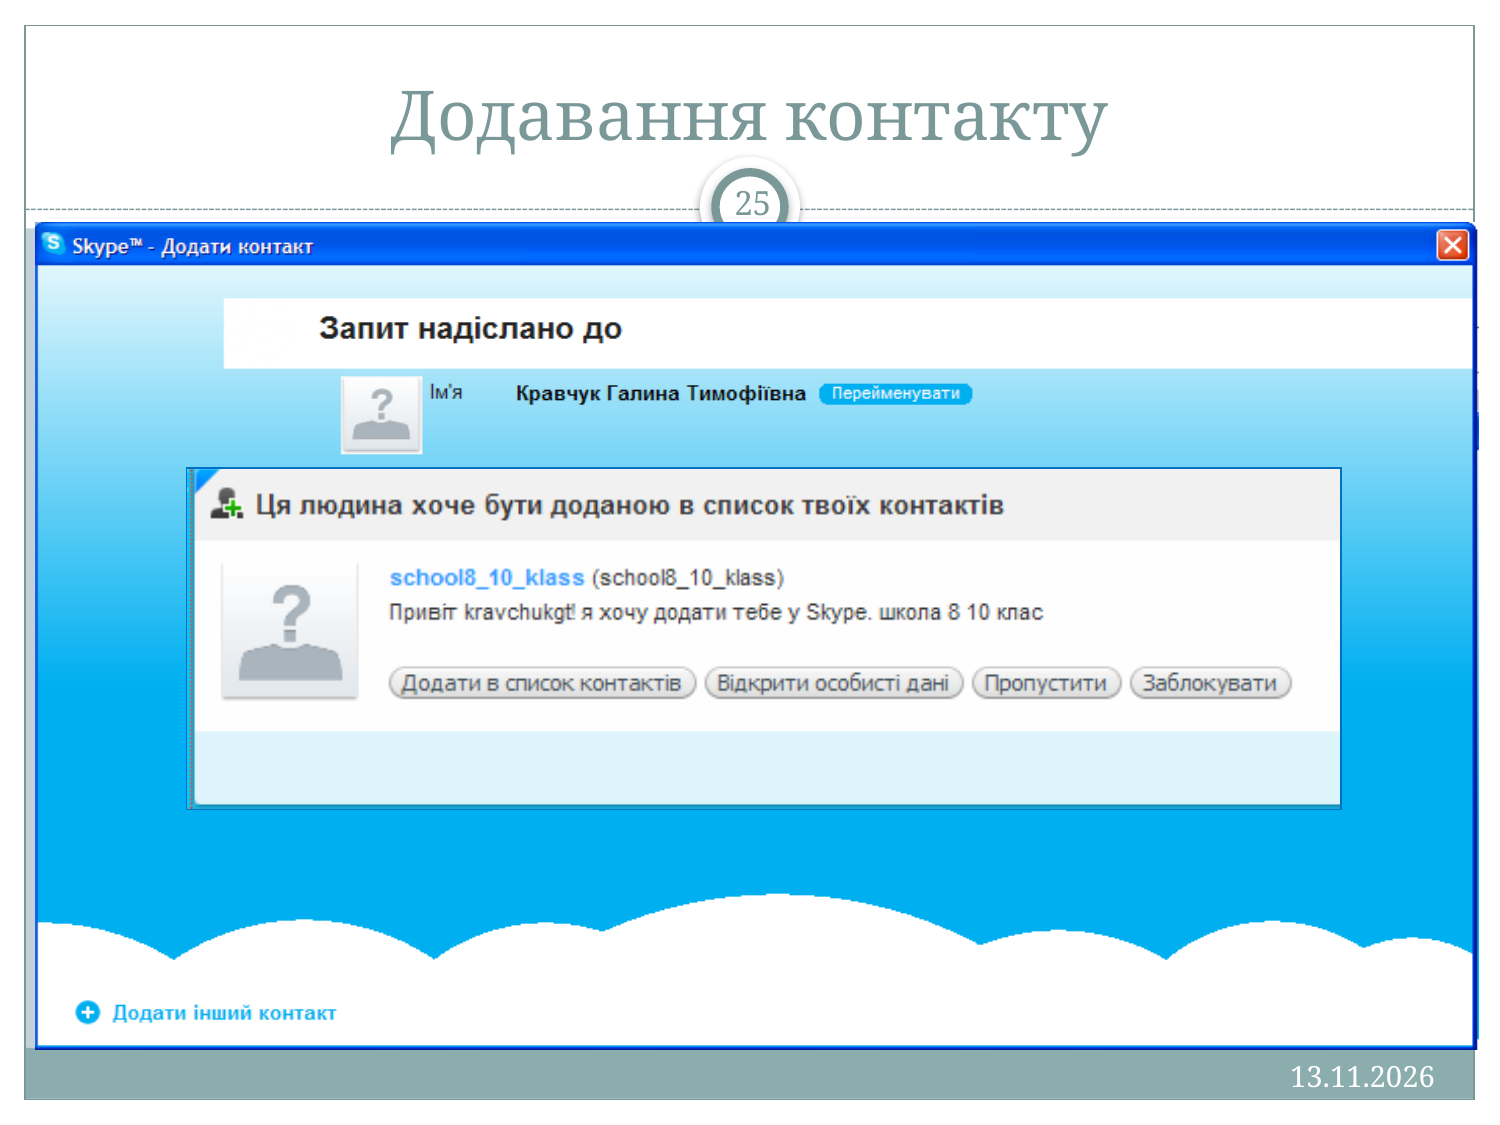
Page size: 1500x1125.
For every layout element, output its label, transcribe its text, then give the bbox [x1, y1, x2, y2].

slide_number 25 [715, 168, 791, 219]
footer [50, 1061, 638, 1112]
title Додавання контакту [49, 37, 1450, 162]
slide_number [950, 1061, 1450, 1111]
picture [34, 222, 1479, 1051]
